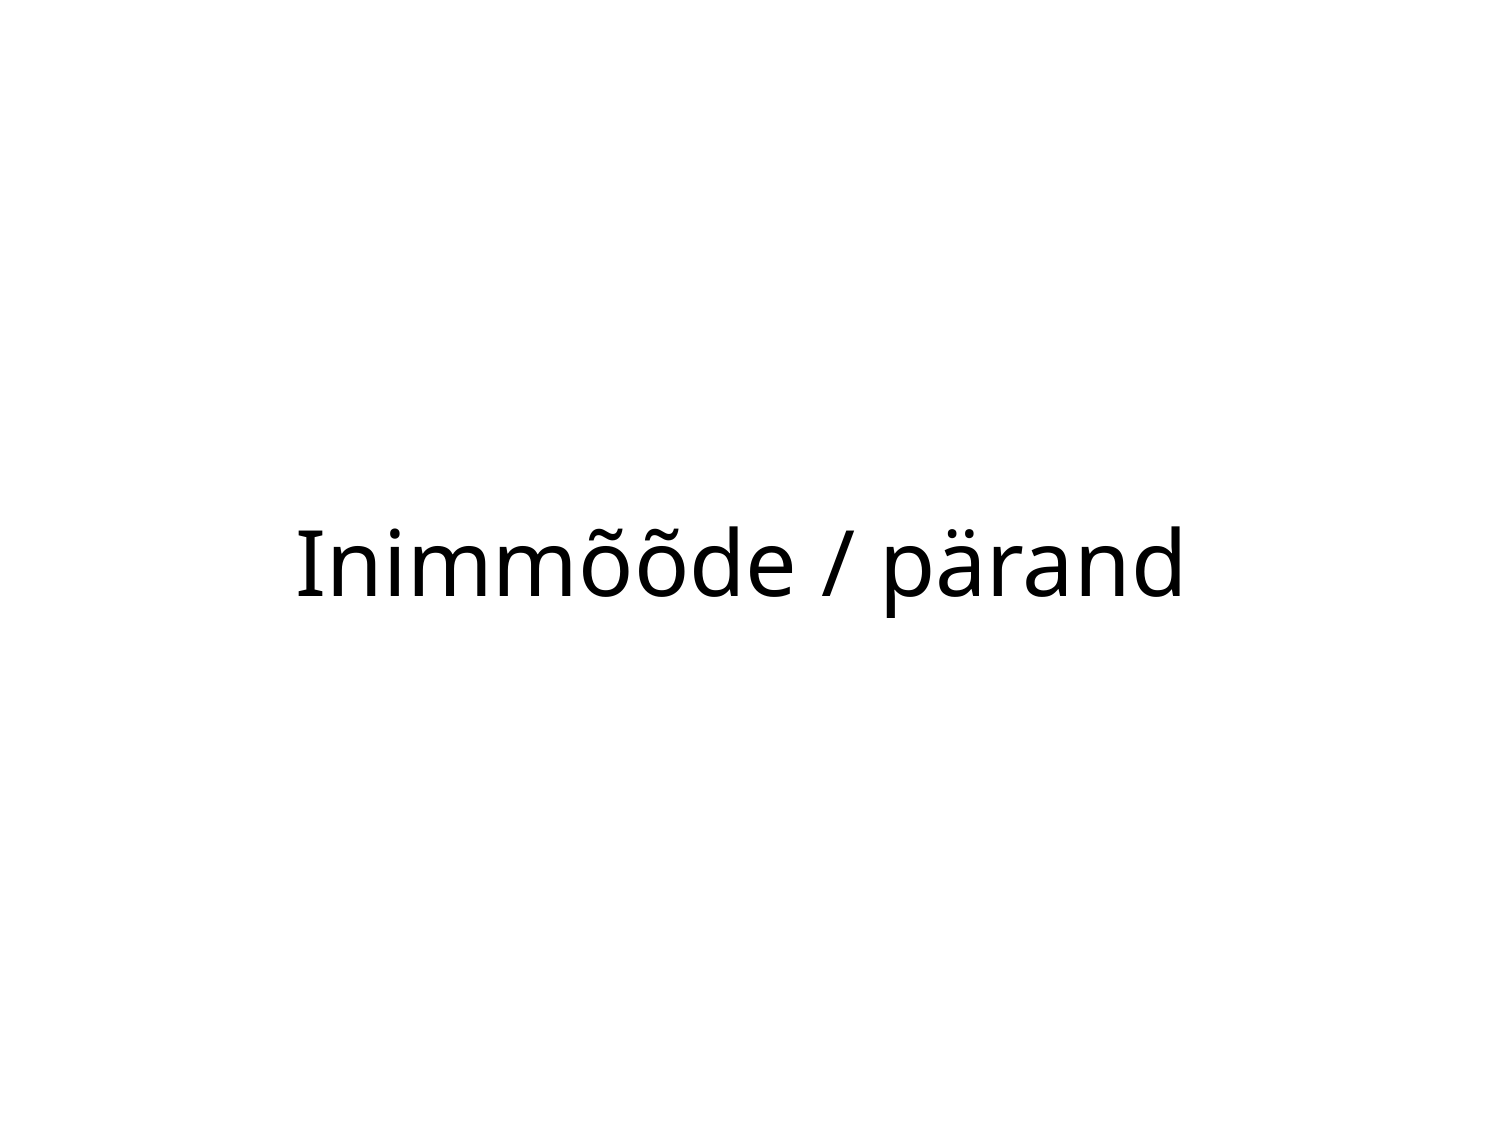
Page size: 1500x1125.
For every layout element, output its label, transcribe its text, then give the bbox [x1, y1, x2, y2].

text_box [89, 235, 1440, 658]
text_box Inimmõõde / pärand [89, 279, 1395, 950]
